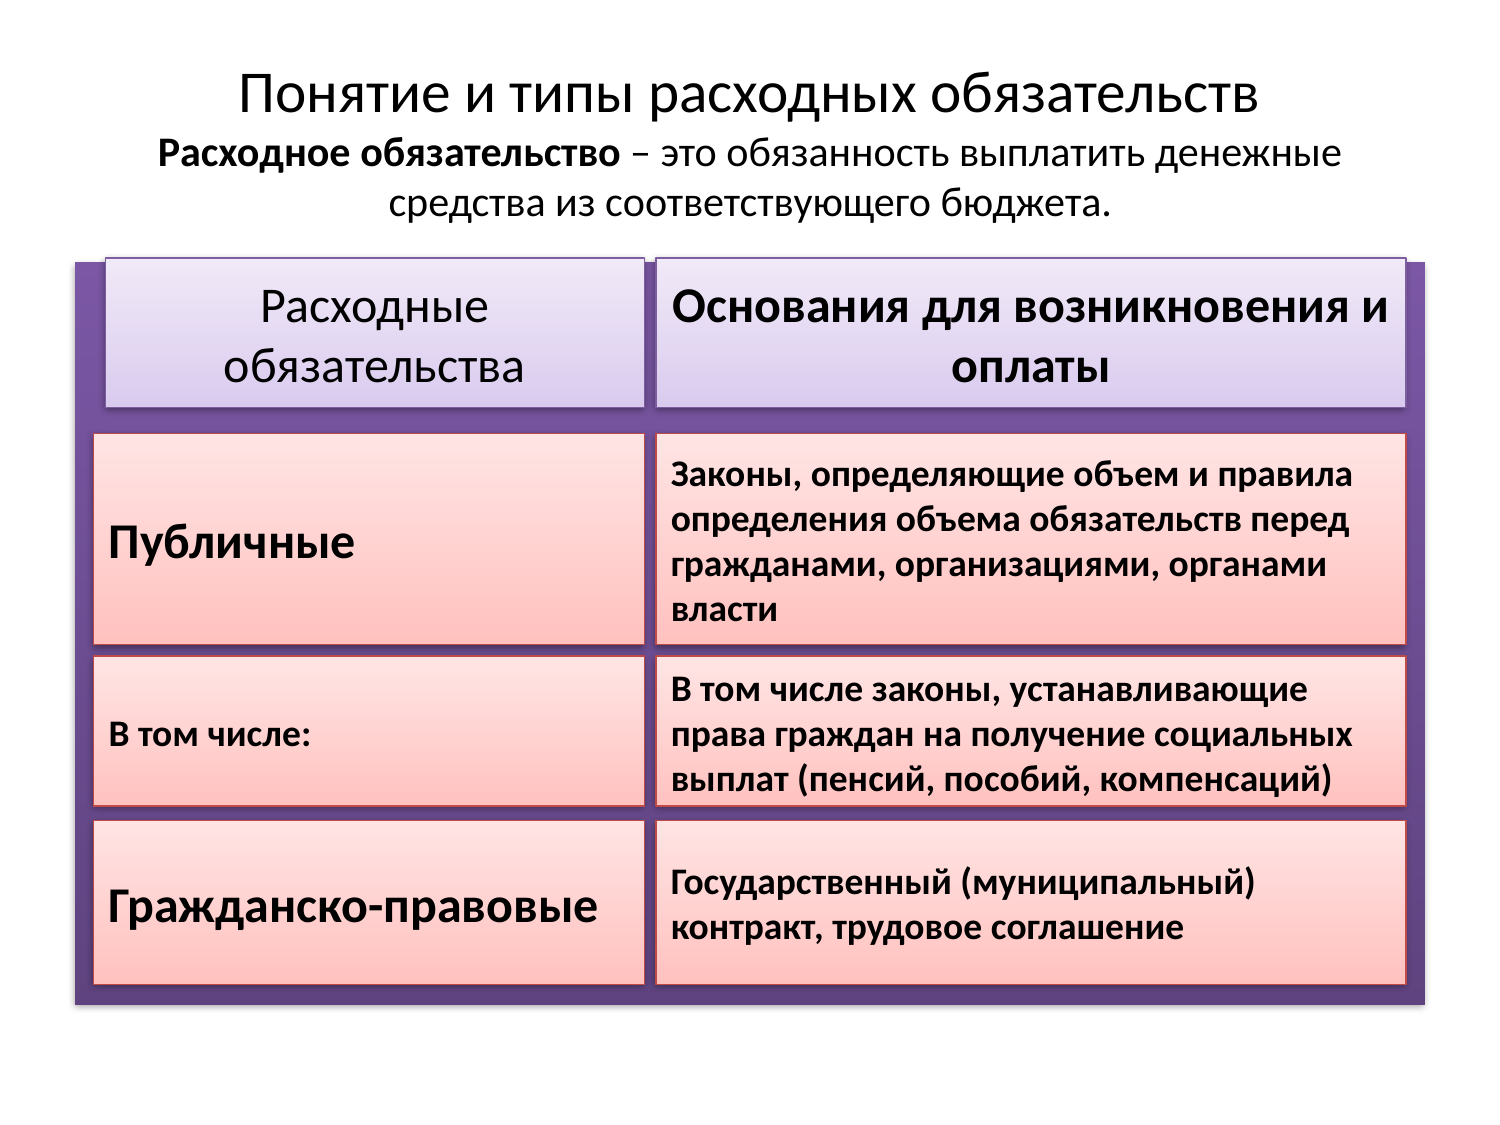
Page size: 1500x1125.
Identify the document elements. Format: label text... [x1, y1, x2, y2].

text_box Государственный (муниципальный) контракт, трудовое соглашение [655, 820, 1407, 985]
text_box В том числе: [93, 655, 645, 807]
text_box Расходные обязательства [105, 257, 645, 408]
title Понятие и типы расходных обязательств Расходное обязательство – это обязанность выплатить денежные средства из соответствующего бюджета. [75, 45, 1425, 233]
text_box Публичные [93, 433, 645, 645]
text_box В том числе законы, устанавливающие права граждан на получение социальных выплат (пенсий, пособий, компенсаций) [655, 655, 1407, 807]
text_box Законы, определяющие объем и правила определения объема обязательств перед гражданами, организациями, органами власти [655, 433, 1407, 645]
text_box Гражданско-правовые [93, 820, 645, 985]
list [75, 262, 1425, 1005]
text_box Основания для возникновения и оплаты [655, 257, 1407, 408]
